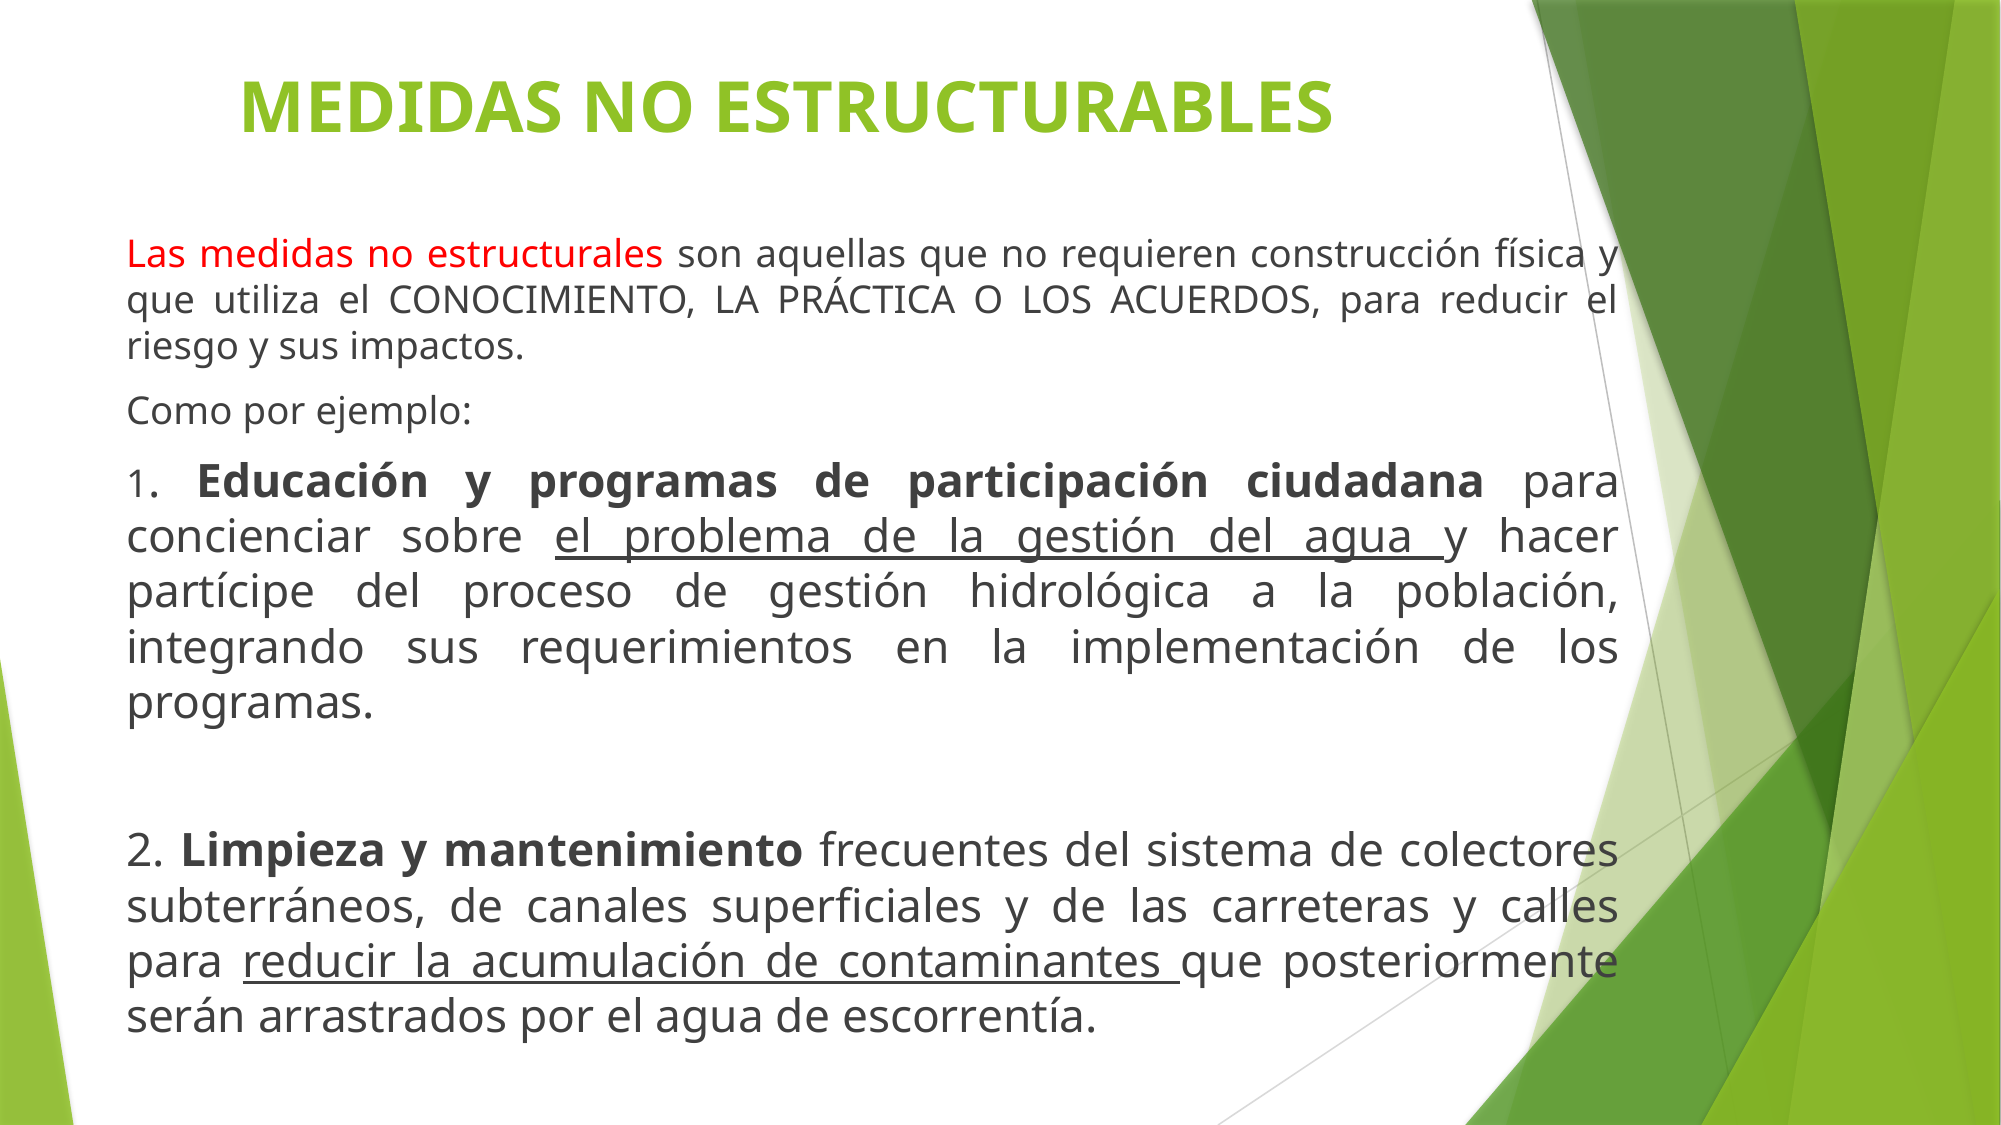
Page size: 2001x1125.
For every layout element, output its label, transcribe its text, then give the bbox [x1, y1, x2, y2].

title MEDIDAS NO ESTRUCTURABLES [111, 29, 1522, 178]
list Las medidas no estructurales son aquellas que no requieren construcción física y que utiliza el CONOCIMIENTO, LA PRÁCTICA O LOS ACUERDOS, para reducir el riesgo y sus impactos. Como por ejemplo: 1. Educación y programas de participación ciudadana para concienciar sobre el problema de la gestión del agua y hacer partícipe del proceso de gestión hidrológica a la población, integrando sus requerimientos en la implementación de los programas. 2. Limpieza y mantenimiento frecuentes del sistema de colectores subterráneos, de canales superficiales y de las carreteras y calles para reducir la acumulación de contaminantes que posteriormente serán arrastrados por el agua de escorrentía. [111, 218, 1635, 1053]
